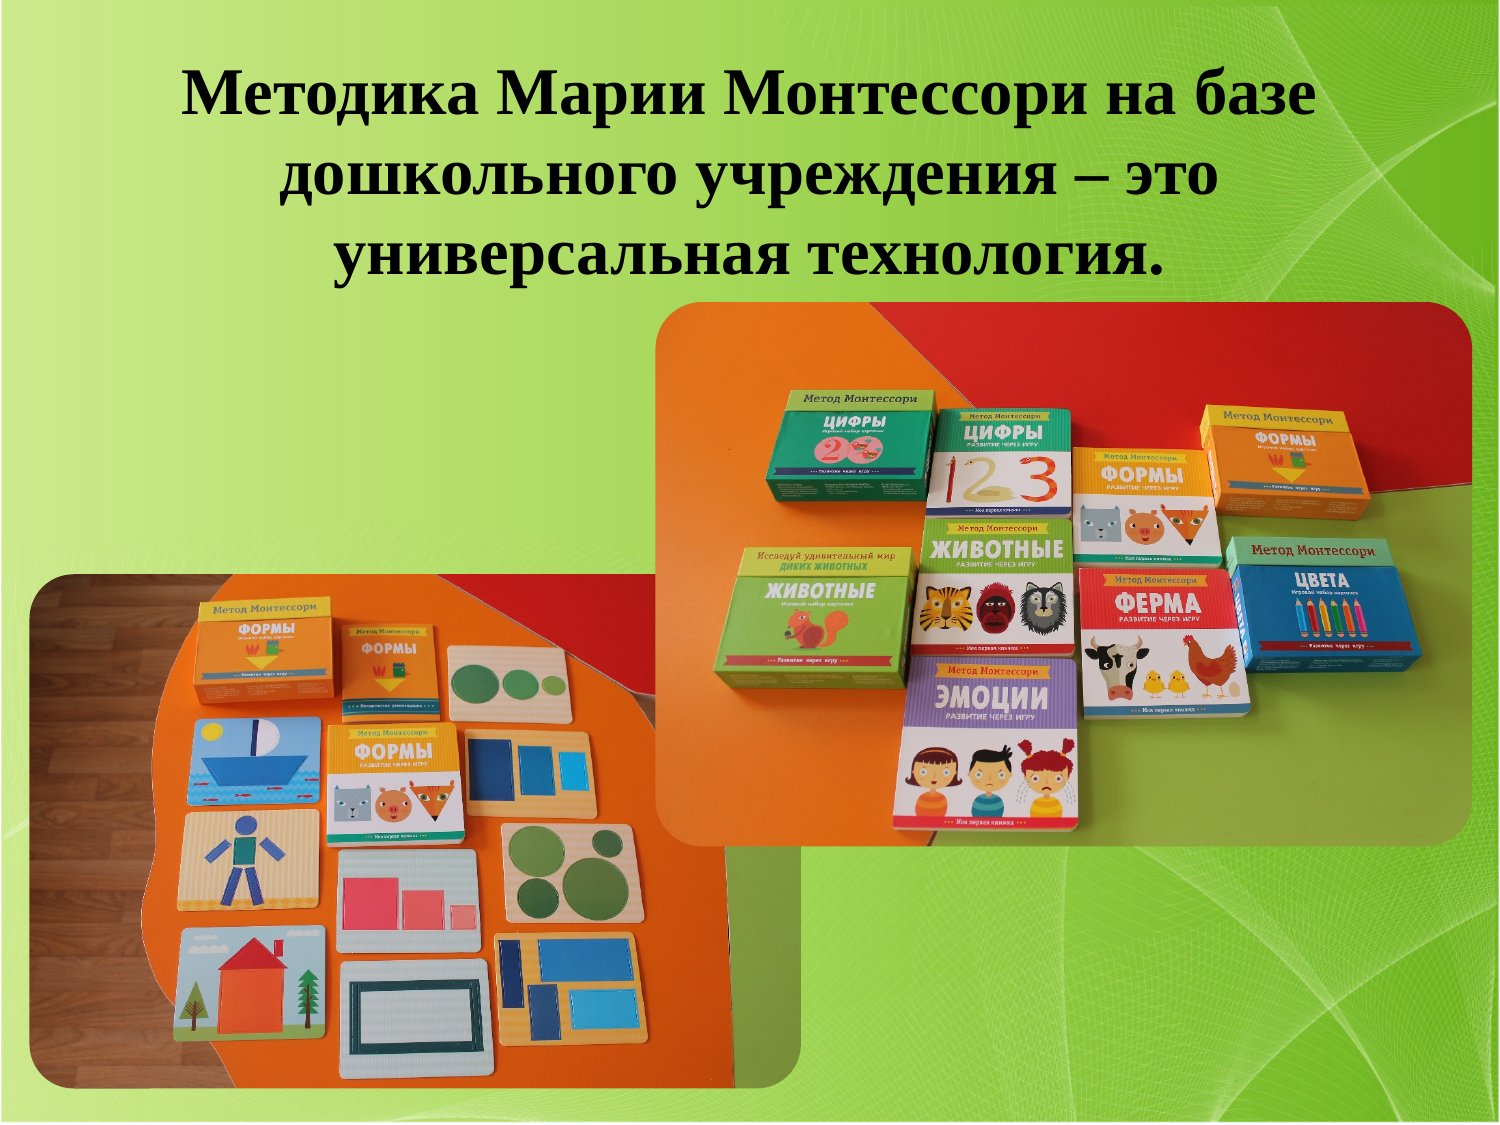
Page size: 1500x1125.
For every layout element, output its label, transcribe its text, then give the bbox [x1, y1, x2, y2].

picture [0, 0, 1500, 1125]
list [29, 573, 802, 1089]
title Методика Марии Монтессори на базе дошкольного учреждения – это универсальная технология. [75, 45, 1425, 291]
